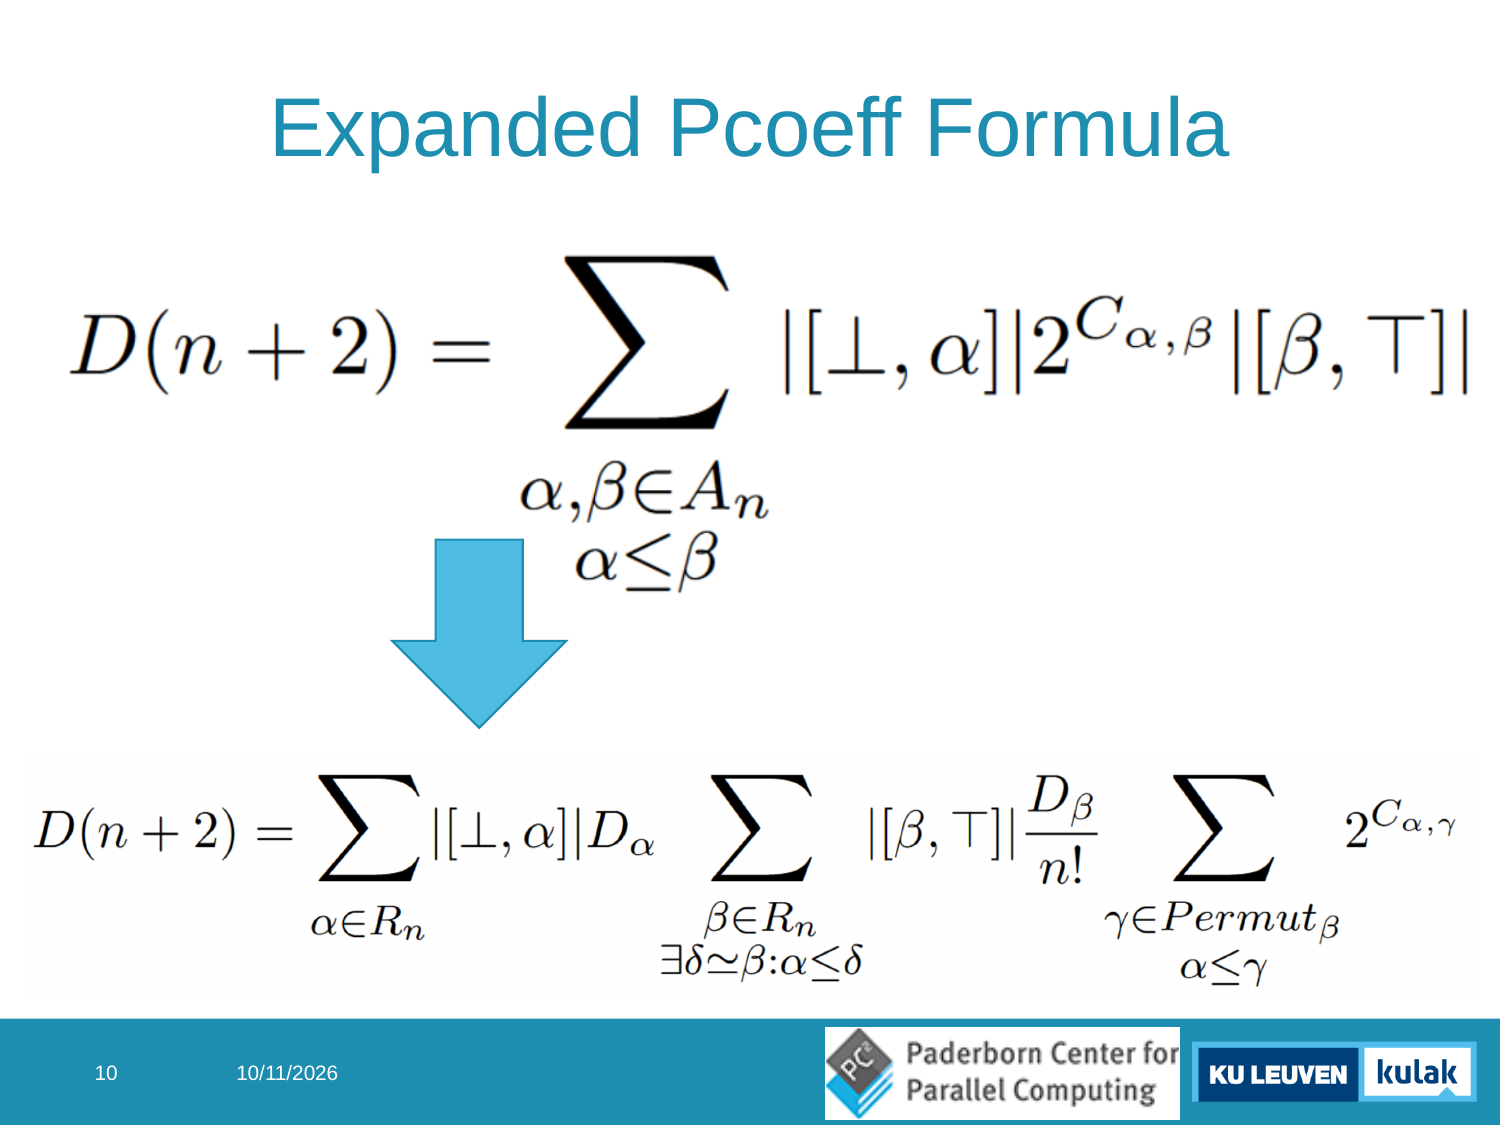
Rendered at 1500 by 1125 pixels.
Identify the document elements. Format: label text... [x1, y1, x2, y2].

picture [1192, 1041, 1477, 1102]
picture [22, 752, 1480, 995]
picture [825, 1027, 1180, 1120]
title Expanded Pcoeff Formula [94, 35, 1406, 224]
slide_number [236, 1018, 355, 1125]
text_box [390, 611, 568, 729]
footer [583, 1018, 1190, 1125]
slide_number 10 [94, 1018, 201, 1125]
picture [56, 224, 1480, 611]
